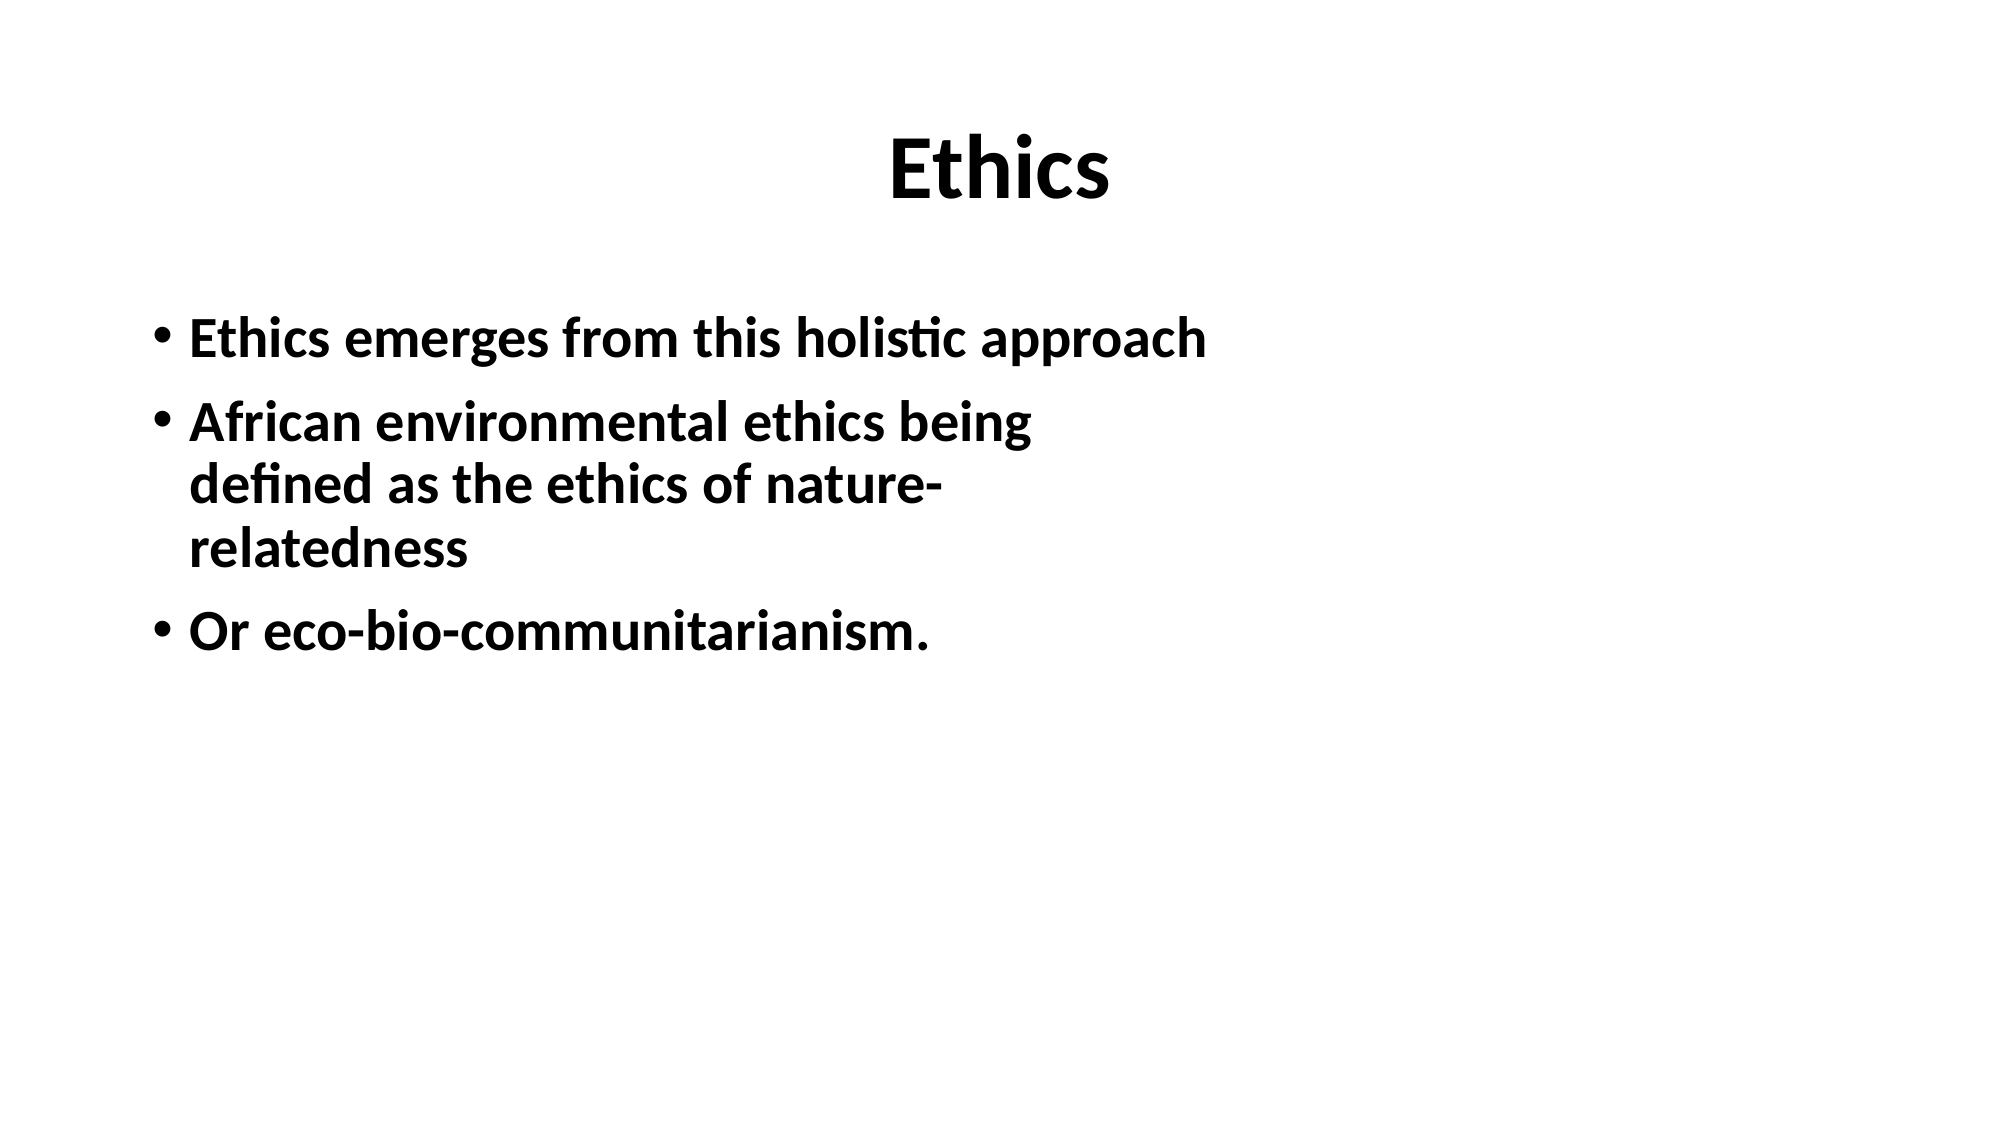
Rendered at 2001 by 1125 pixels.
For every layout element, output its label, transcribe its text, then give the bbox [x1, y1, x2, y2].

list Ethics emerges from this holistic approach African environmental ethics being defined as the ethics of nature-relatedness Or eco-bio-communitarianism. [137, 299, 1234, 1014]
title Ethics [137, 59, 1863, 278]
